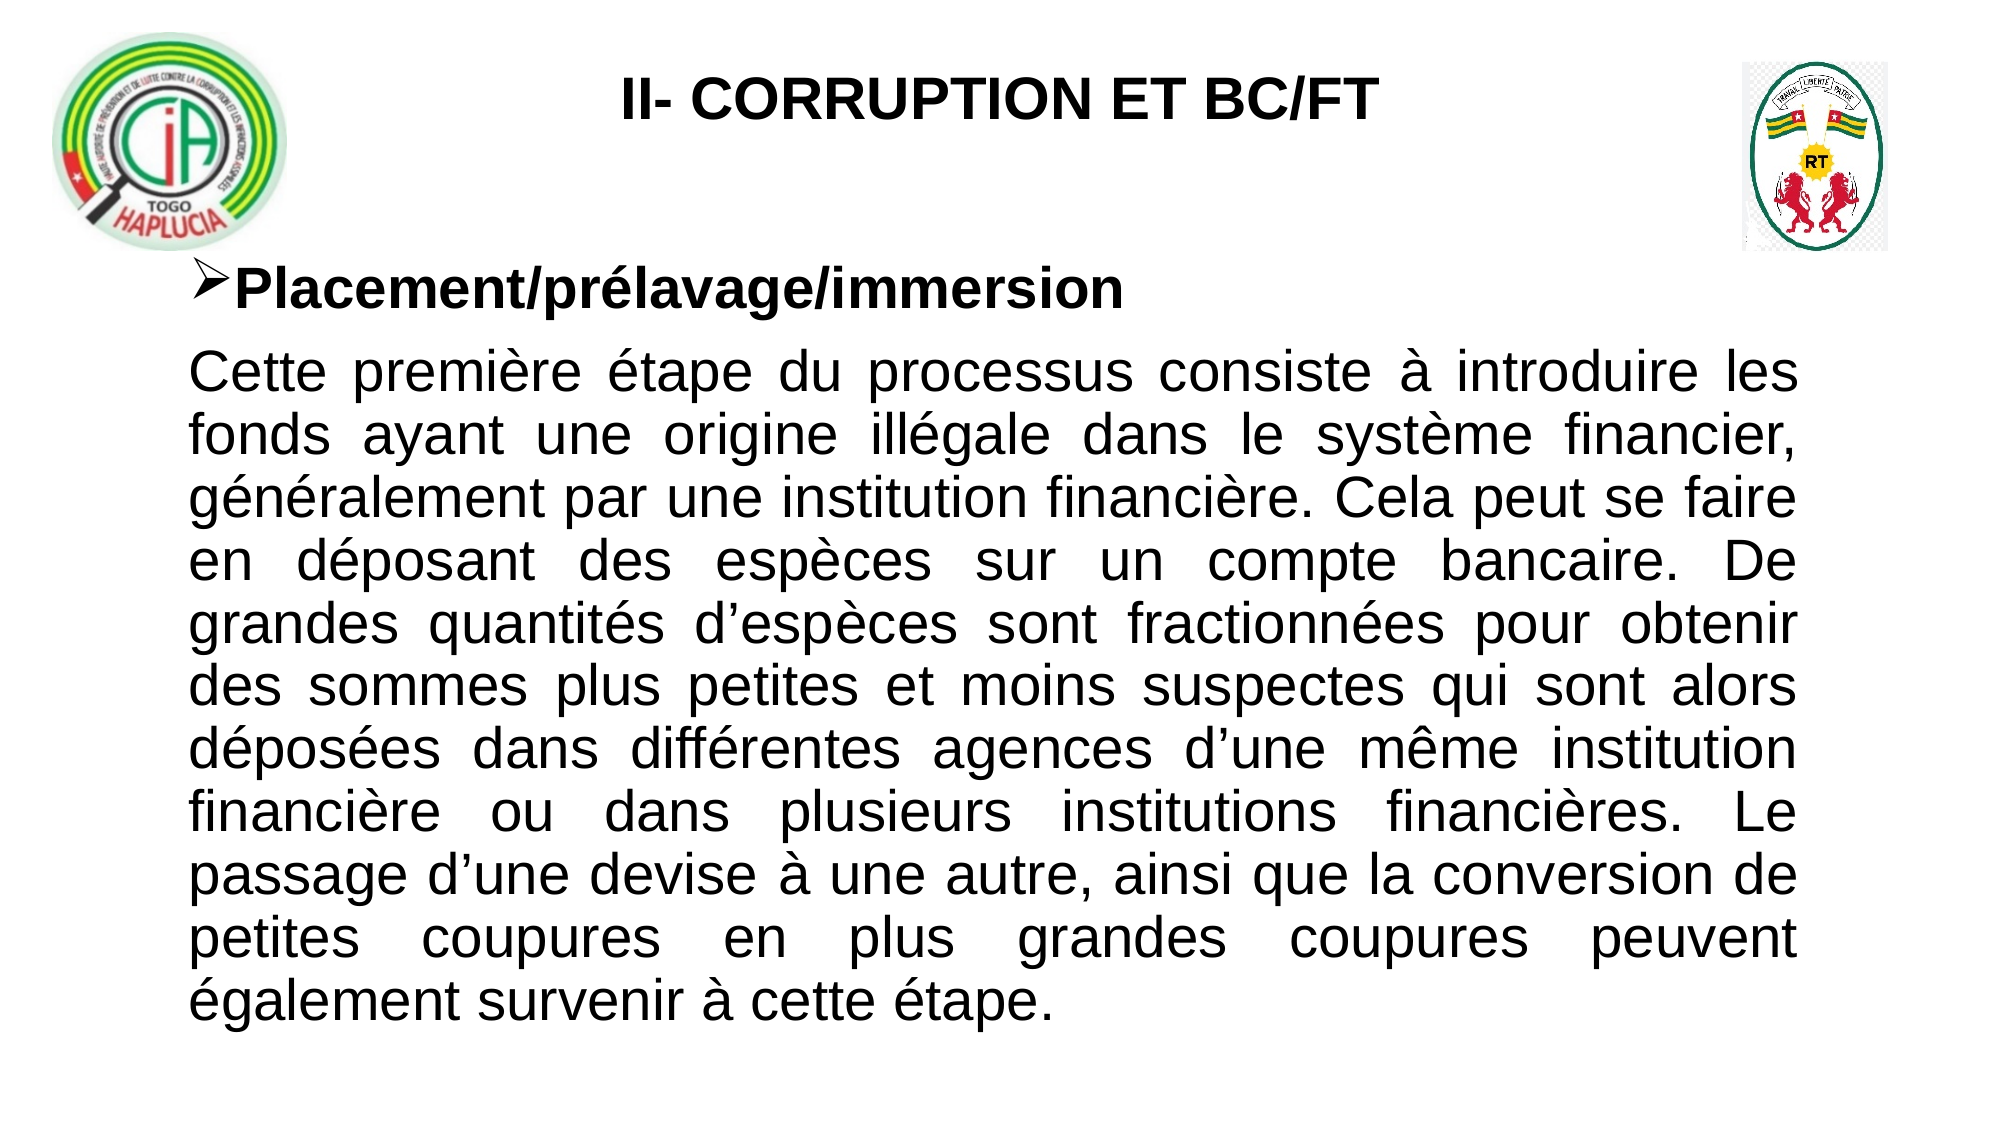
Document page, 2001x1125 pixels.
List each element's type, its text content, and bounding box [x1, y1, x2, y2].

picture [1742, 59, 1888, 253]
title II- CORRUPTION ET BC/FT [390, 59, 1611, 250]
picture [52, 32, 287, 251]
list Placement/prélavage/immersion Cette première étape du processus consiste à introduire les fonds ayant une origine illégale dans le système financier, généralement par une institution financière. Cela peut se faire en déposant des espèces sur un compte bancaire. De grandes quantités d’espèces sont fractionnées pour obtenir des sommes plus petites et moins suspectes qui sont alors déposées dans différentes agences d’une même institution financière ou dans plusieurs institutions financières. Le passage d’une devise à une autre, ainsi que la conversion de petites coupures en plus grandes coupures peuvent également survenir à cette étape. [173, 250, 1816, 1088]
